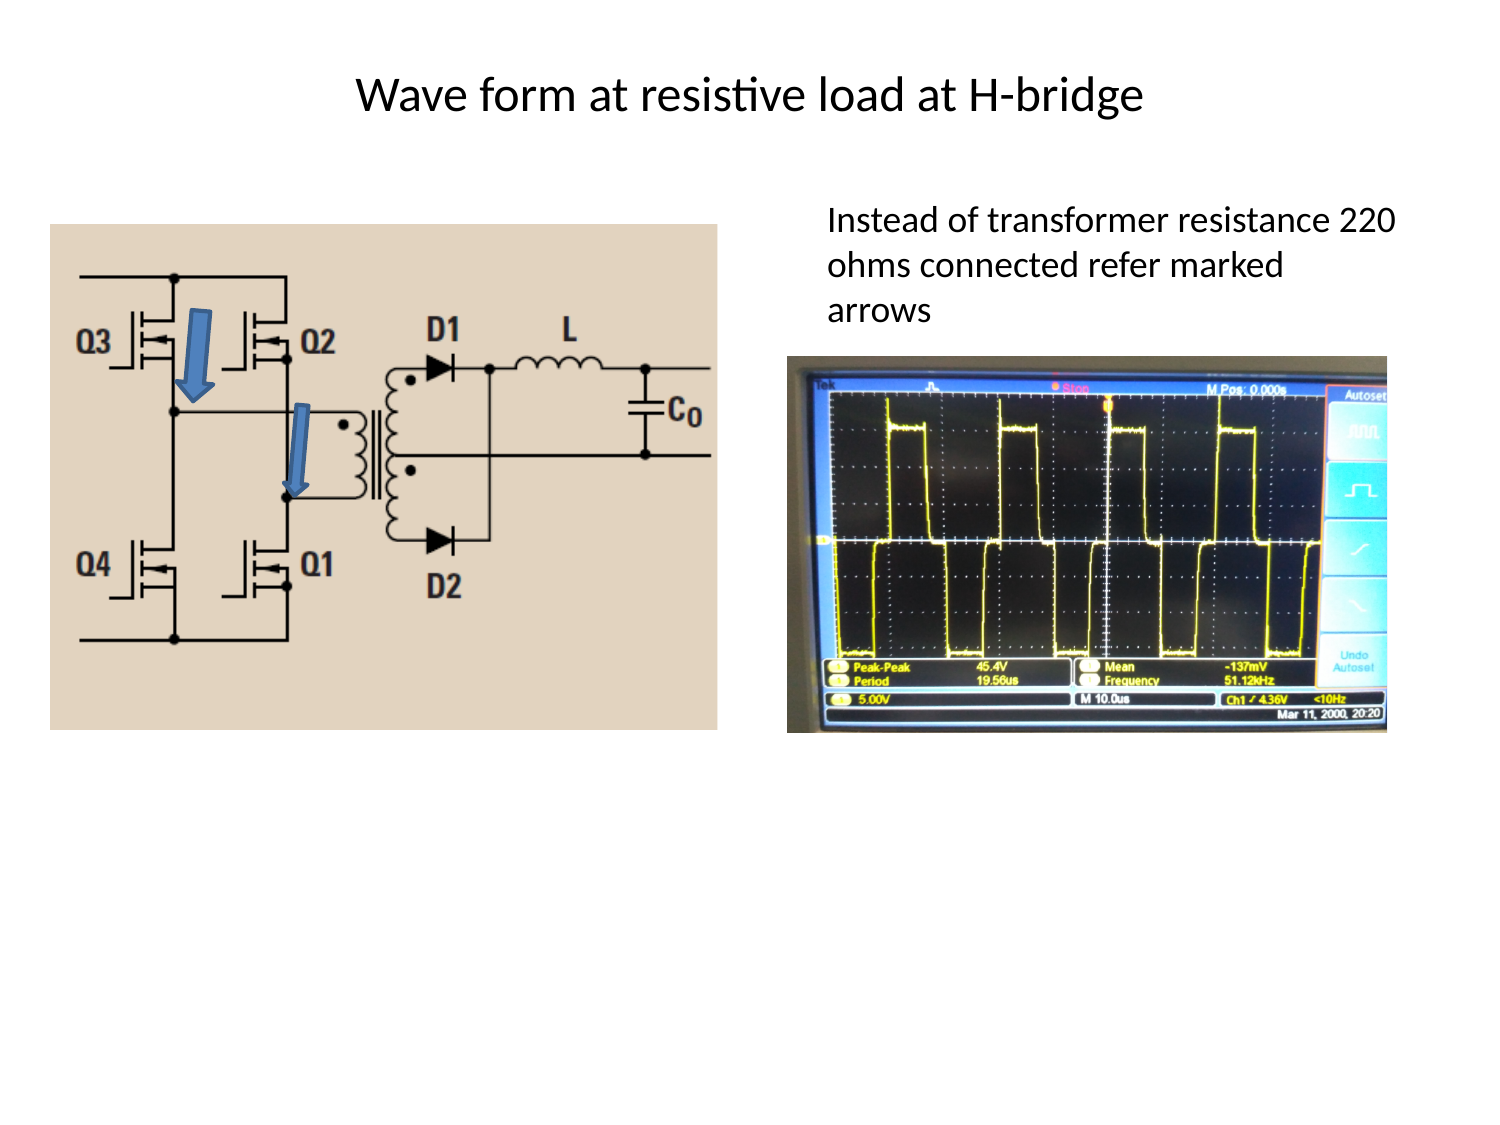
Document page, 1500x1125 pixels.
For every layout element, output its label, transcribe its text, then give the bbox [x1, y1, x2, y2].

text_box Instead of transformer resistance 220 ohms connected refer marked arrows [812, 187, 1413, 338]
picture [49, 224, 727, 730]
picture [787, 355, 1388, 733]
title Wave form at resistive load at H-bridge [75, 45, 1425, 138]
